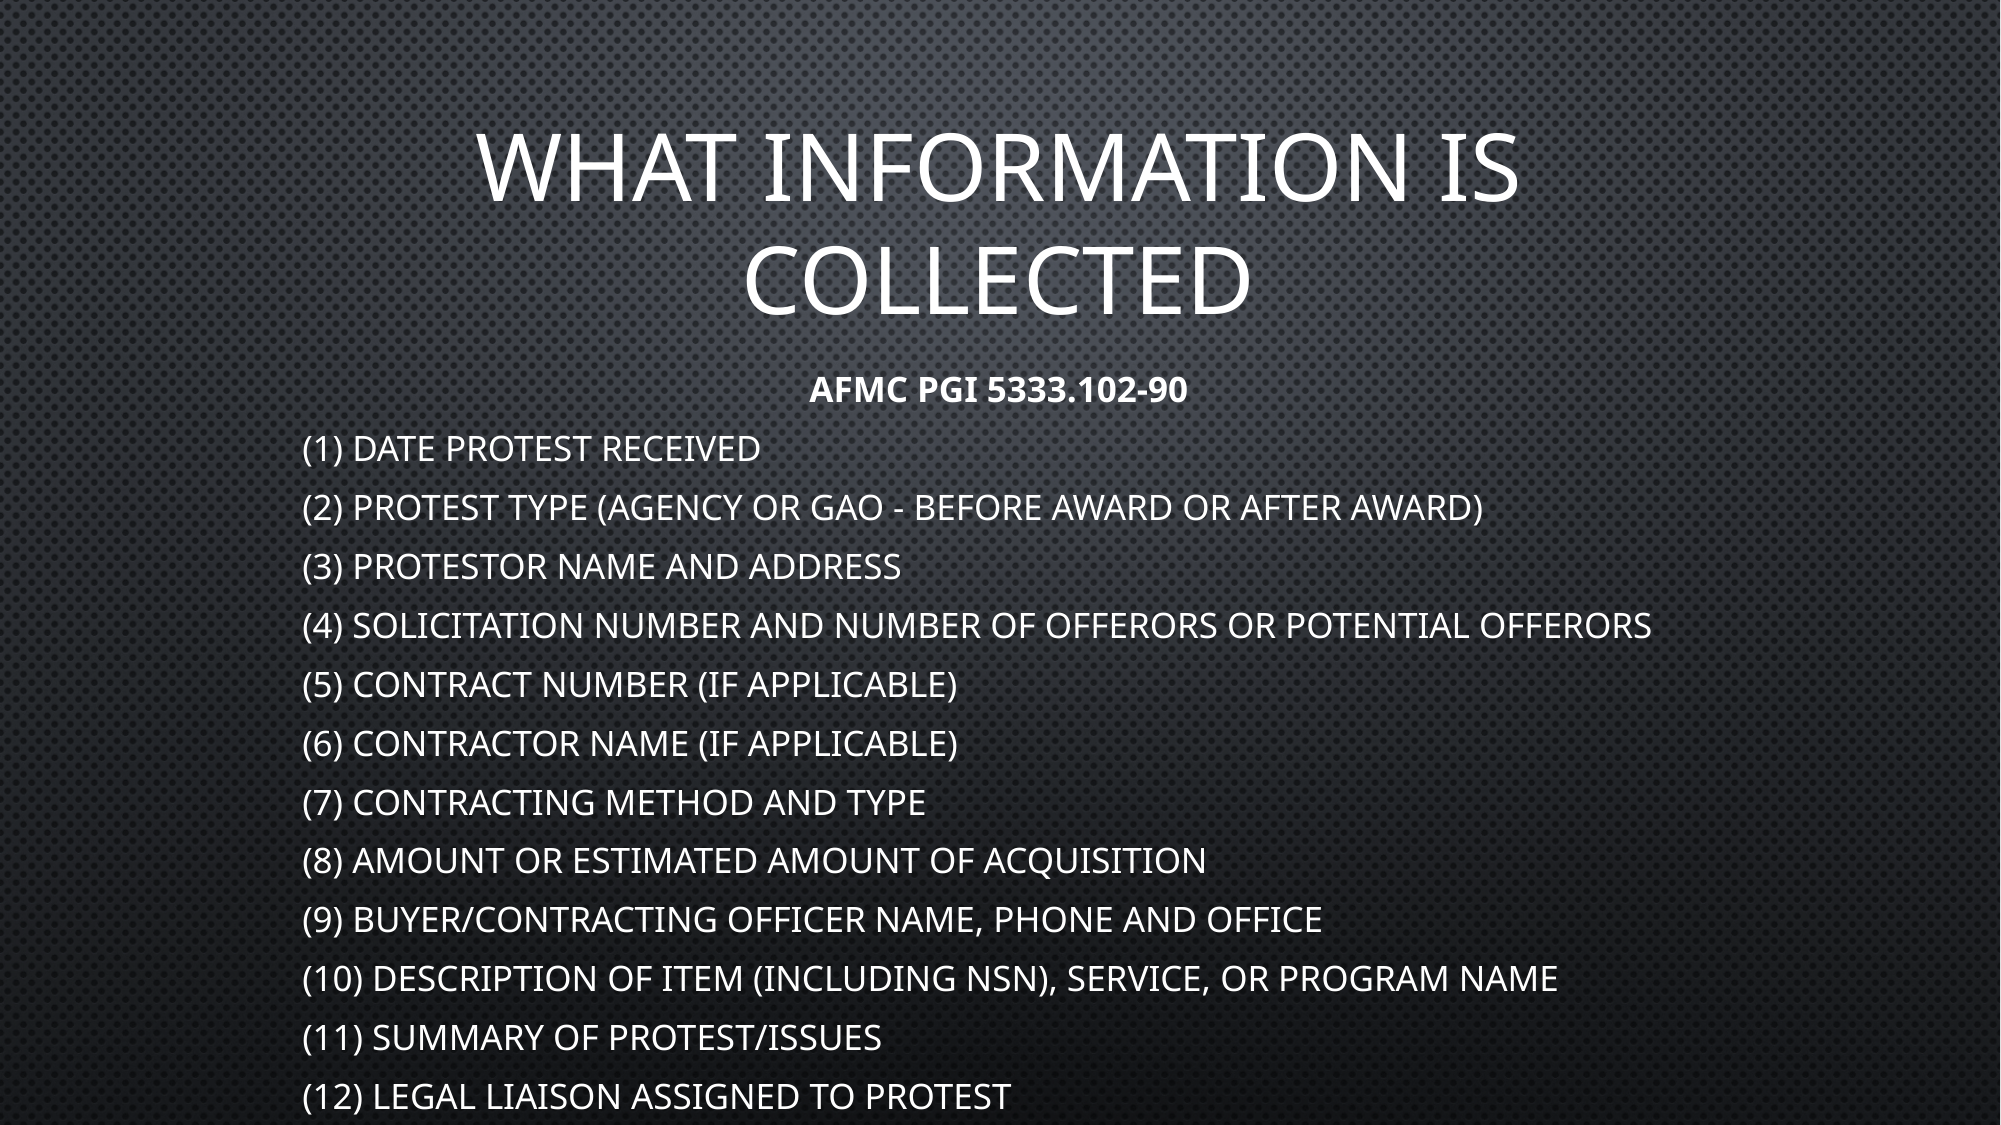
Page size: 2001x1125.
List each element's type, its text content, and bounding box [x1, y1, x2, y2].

subtitle AFMC PGI 5333.102-90 (1) Date protest received (2) Protest type (agency or GAO - before award or after award) (3) Protestor name and address (4) Solicitation number and number of offerors or potential offerors (5) Contract number (if applicable) (6) Contractor name (if applicable) (7) Contracting method and type (8) Amount or estimated amount of acquisition (9) Buyer/contracting officer name, phone and office (10) Description of item (including NSN), service, or program name (11) Summary of protest/issues (12) Legal liaison assigned to protest [287, 360, 1711, 1125]
title What information is collected [287, 99, 1711, 341]
